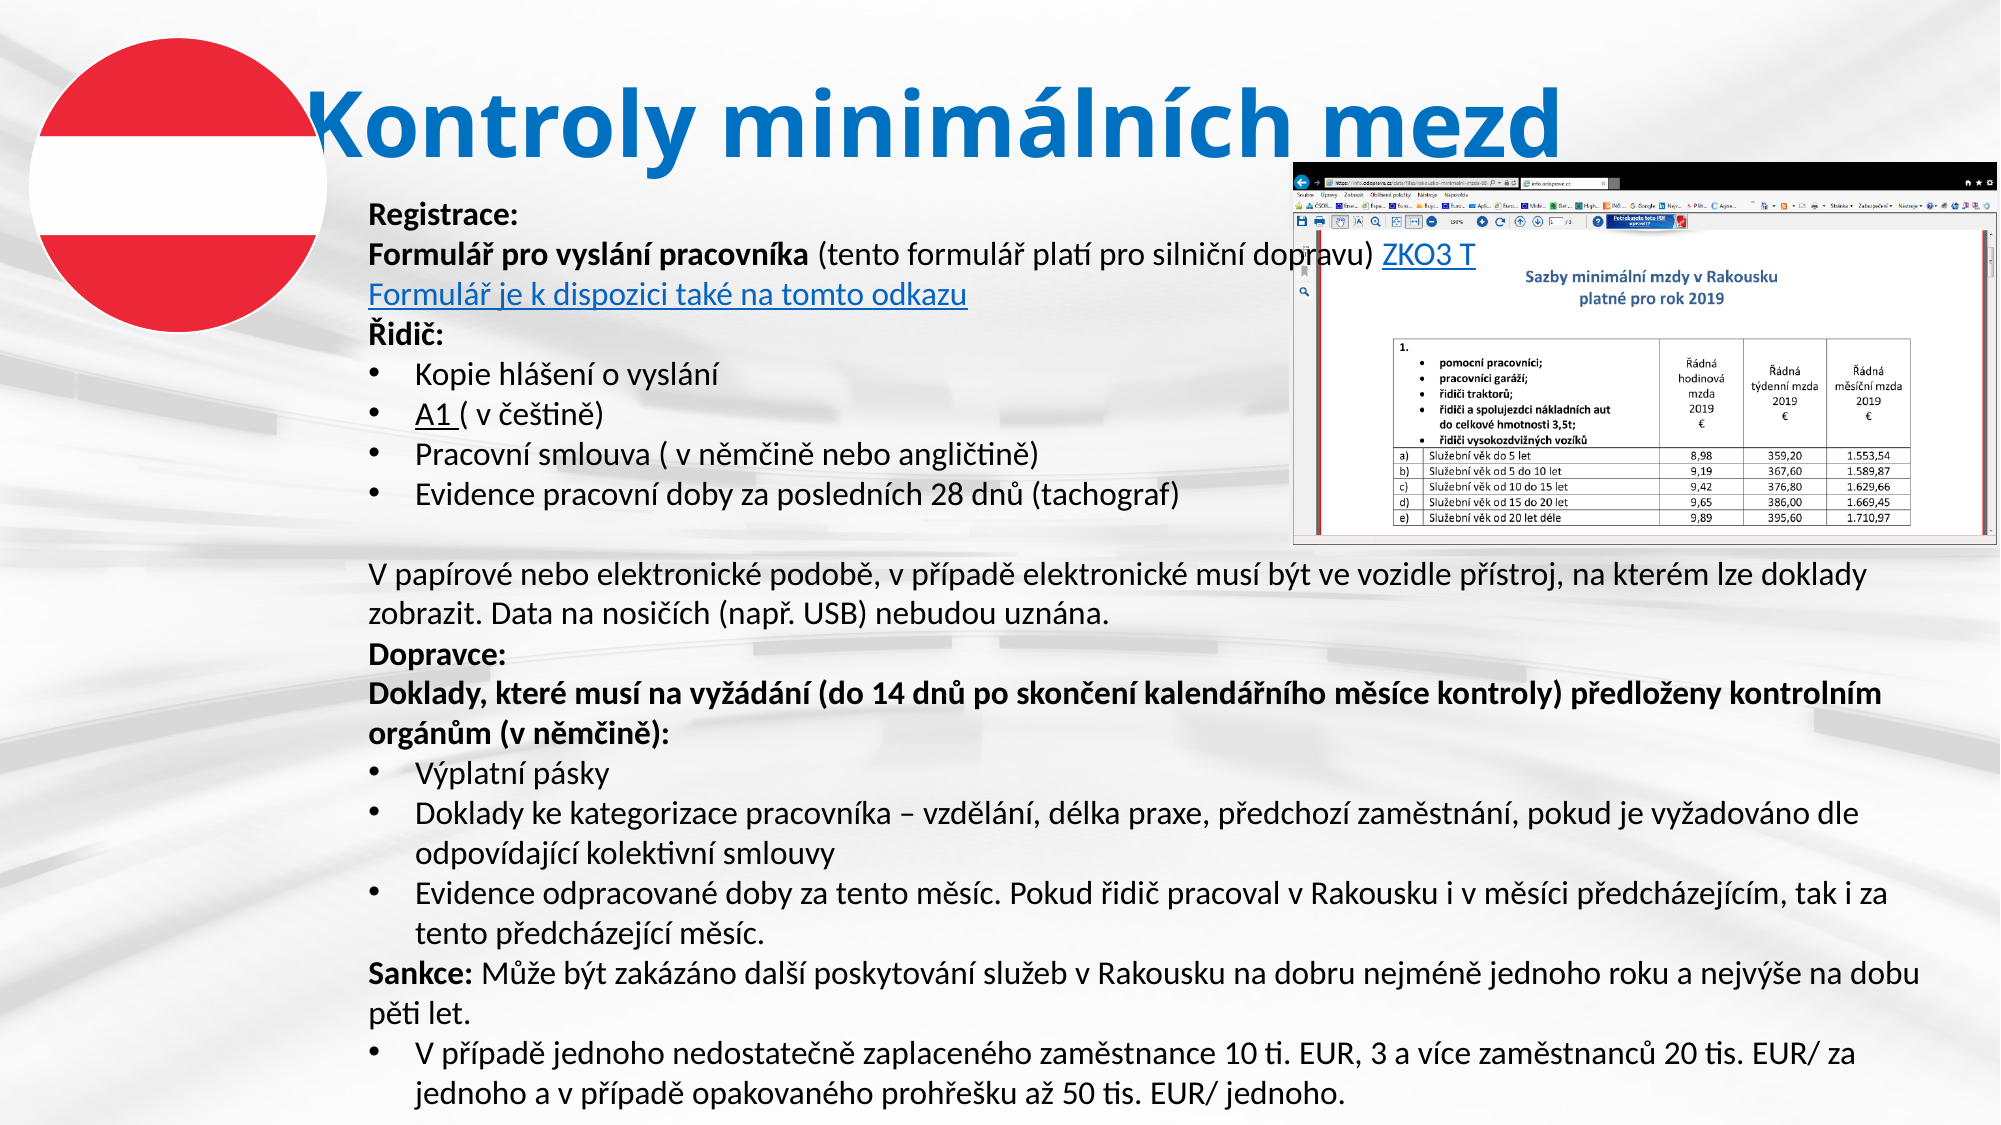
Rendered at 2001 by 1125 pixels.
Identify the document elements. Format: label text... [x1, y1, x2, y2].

text_box [28, 36, 327, 335]
picture [0, 0, 2000, 1125]
text_box Registrace: Formulář pro vyslání pracovníka (tento formulář platí pro silniční dopravu) ZKO3 T Formulář je k dispozici také na tomto odkazu Řidič: Kopie hlášení o vyslání A1 ( v češtině) Pracovní smlouva ( v němčině nebo angličtině) Evidence pracovní doby za posledních 28 dnů (tachograf) V papírové nebo elektronické podobě, v případě elektronické musí být ve vozidle přístroj, na kterém lze doklady zobrazit. Data na nosičích (např. USB) nebudou uznána. Dopravce: Doklady, které musí na vyžádání (do 14 dnů po skončení kalendářního měsíce kontroly) předloženy kontrolním orgánům (v němčině): Výplatní pásky Doklady ke kategorizace pracovníka – vzdělání, délka praxe, předchozí zaměstnání, pokud je vyžadováno dle odpovídající kolektivní smlouvy Evidence odpracované doby za tento měsíc. Pokud řidič pracoval v Rakousku i v měsíci předcházejícím, tak i za tento předcházející měsíc. Sankce: Může být zakázáno další poskytování služeb v Rakousku na dobru nejméně jednoho roku a nejvýše na dobu pěti let. V případě jednoho nedostatečně zaplaceného zaměstnance 10 ti. EUR, 3 a více zaměstnanců 20 tis. EUR/ za jednoho a v případě opakovaného prohřešku až 50 tis. EUR/ jednoho. [353, 185, 1978, 1125]
text_box Kontroly minimálních mezd [287, 58, 1581, 184]
